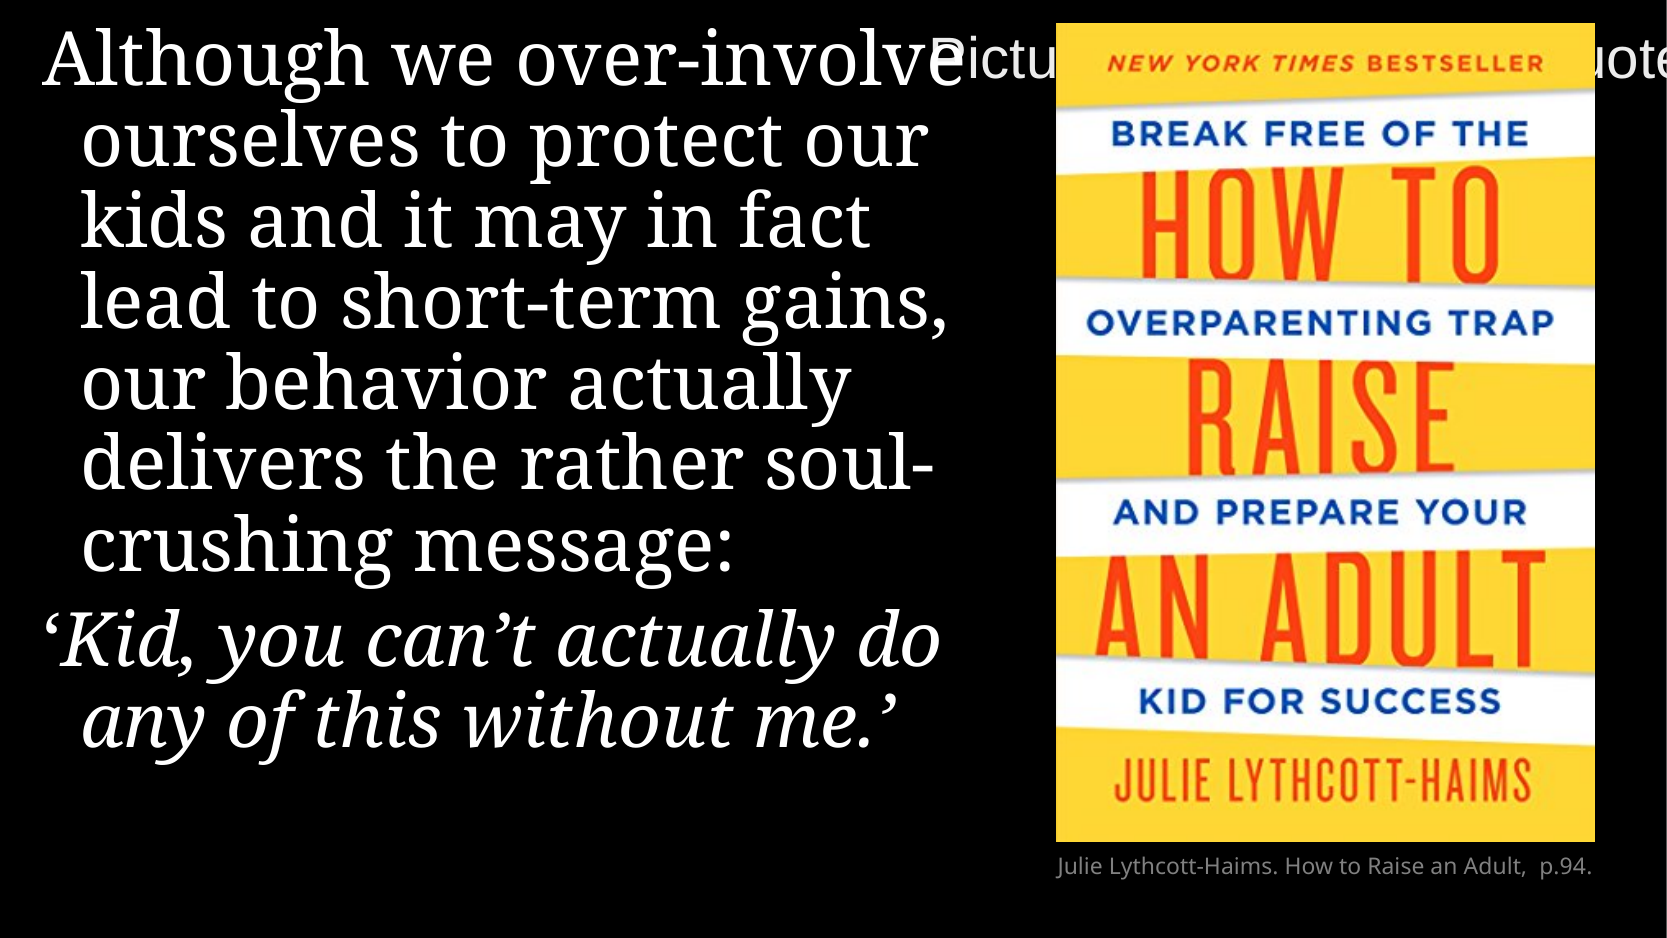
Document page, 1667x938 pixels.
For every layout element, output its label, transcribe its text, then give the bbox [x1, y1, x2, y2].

picture [1007, 12, 1643, 844]
list Although we over-involve ourselves to protect our kids and it may in fact lead to short-term gains, our behavior actually delivers the rather soul-crushing message: ‘Kid, you can’t actually do any of this without me.’ [27, 12, 996, 919]
title Julie Lythcott-Haims. How to Raise an Adult, p.94. [1008, 851, 1643, 924]
